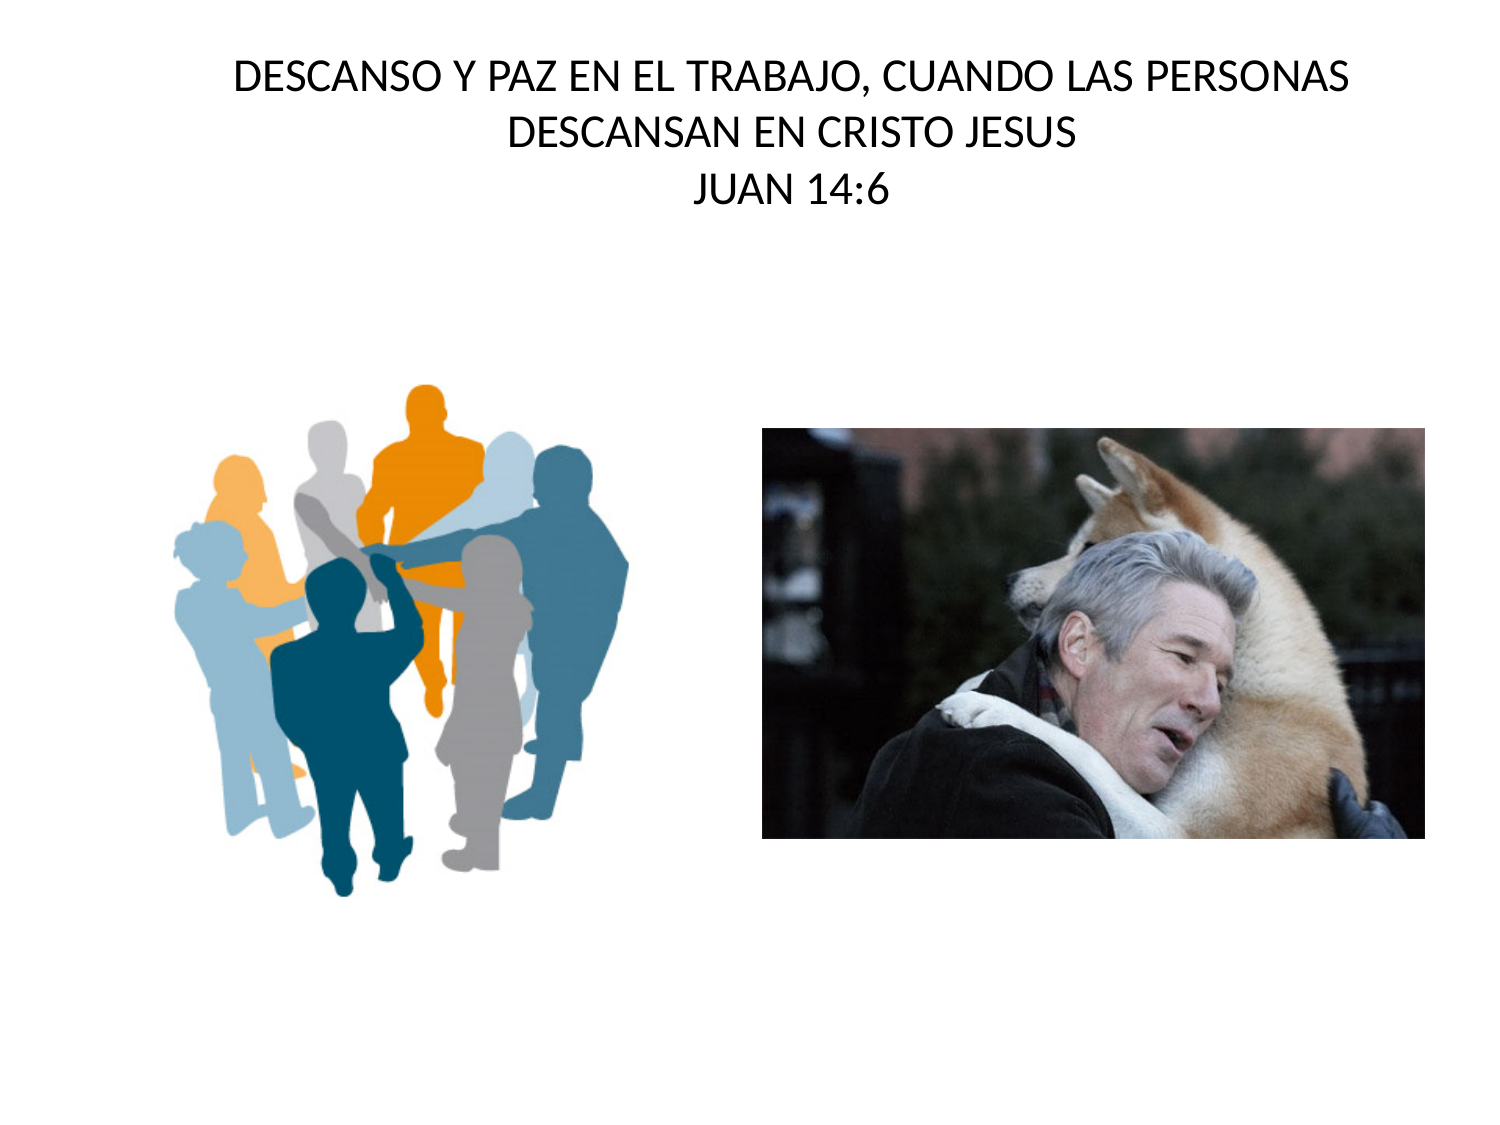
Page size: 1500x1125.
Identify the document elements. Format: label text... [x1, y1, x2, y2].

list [762, 428, 1426, 840]
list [86, 359, 726, 908]
title DESCANSO Y PAZ EN EL TRABAJO, CUANDO LAS PERSONAS DESCANSAN EN CRISTO JESUS JUAN 14:6 [117, 35, 1468, 223]
